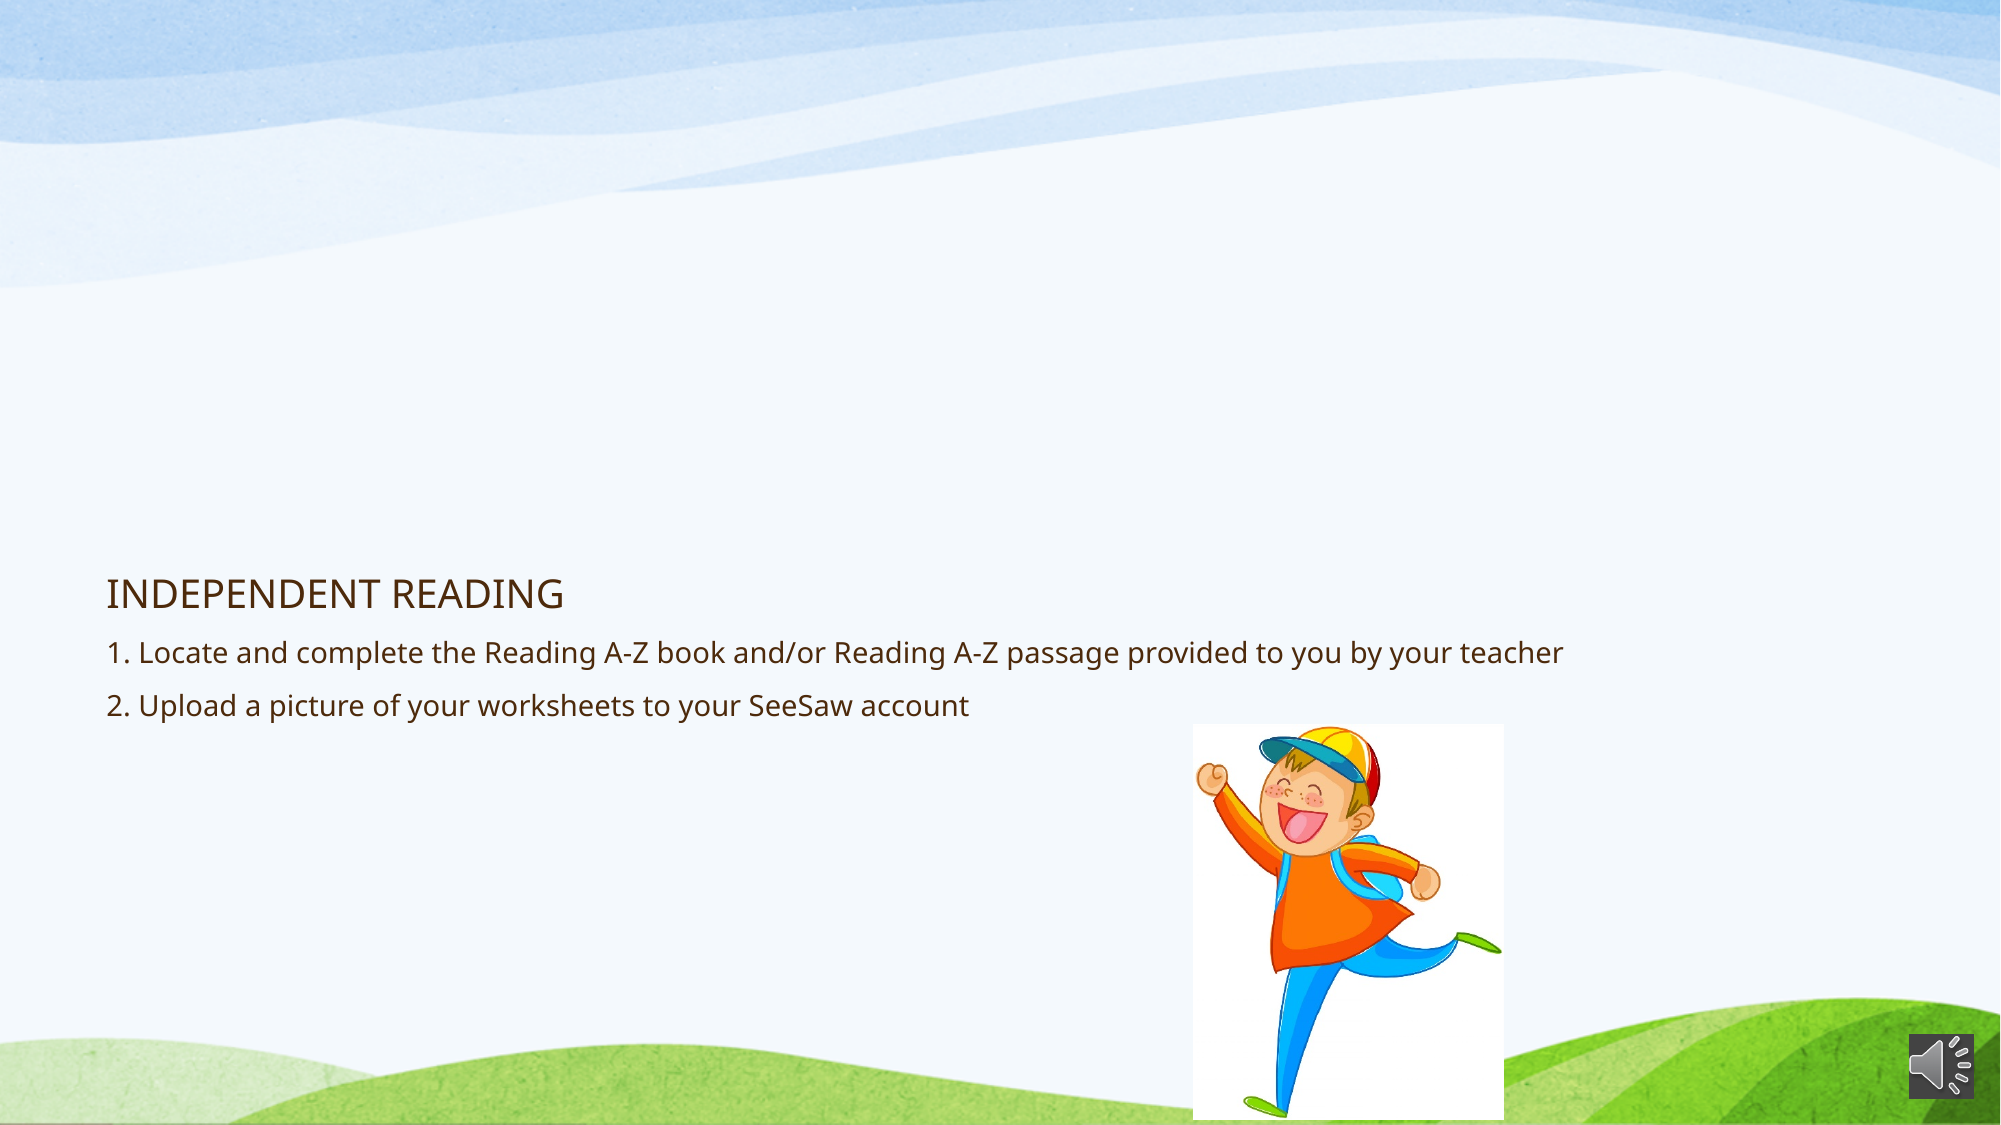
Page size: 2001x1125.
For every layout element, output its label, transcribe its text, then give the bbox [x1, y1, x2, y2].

text_box [1400, 1120, 1483, 1125]
title INDEPENDENT READING 1. Locate and complete the Reading A-Z book and/or Reading A-Z passage provided to you by your teacher 2. Upload a picture of your worksheets to your SeeSaw account [91, 529, 1742, 730]
picture [0, 0, 2001, 1125]
